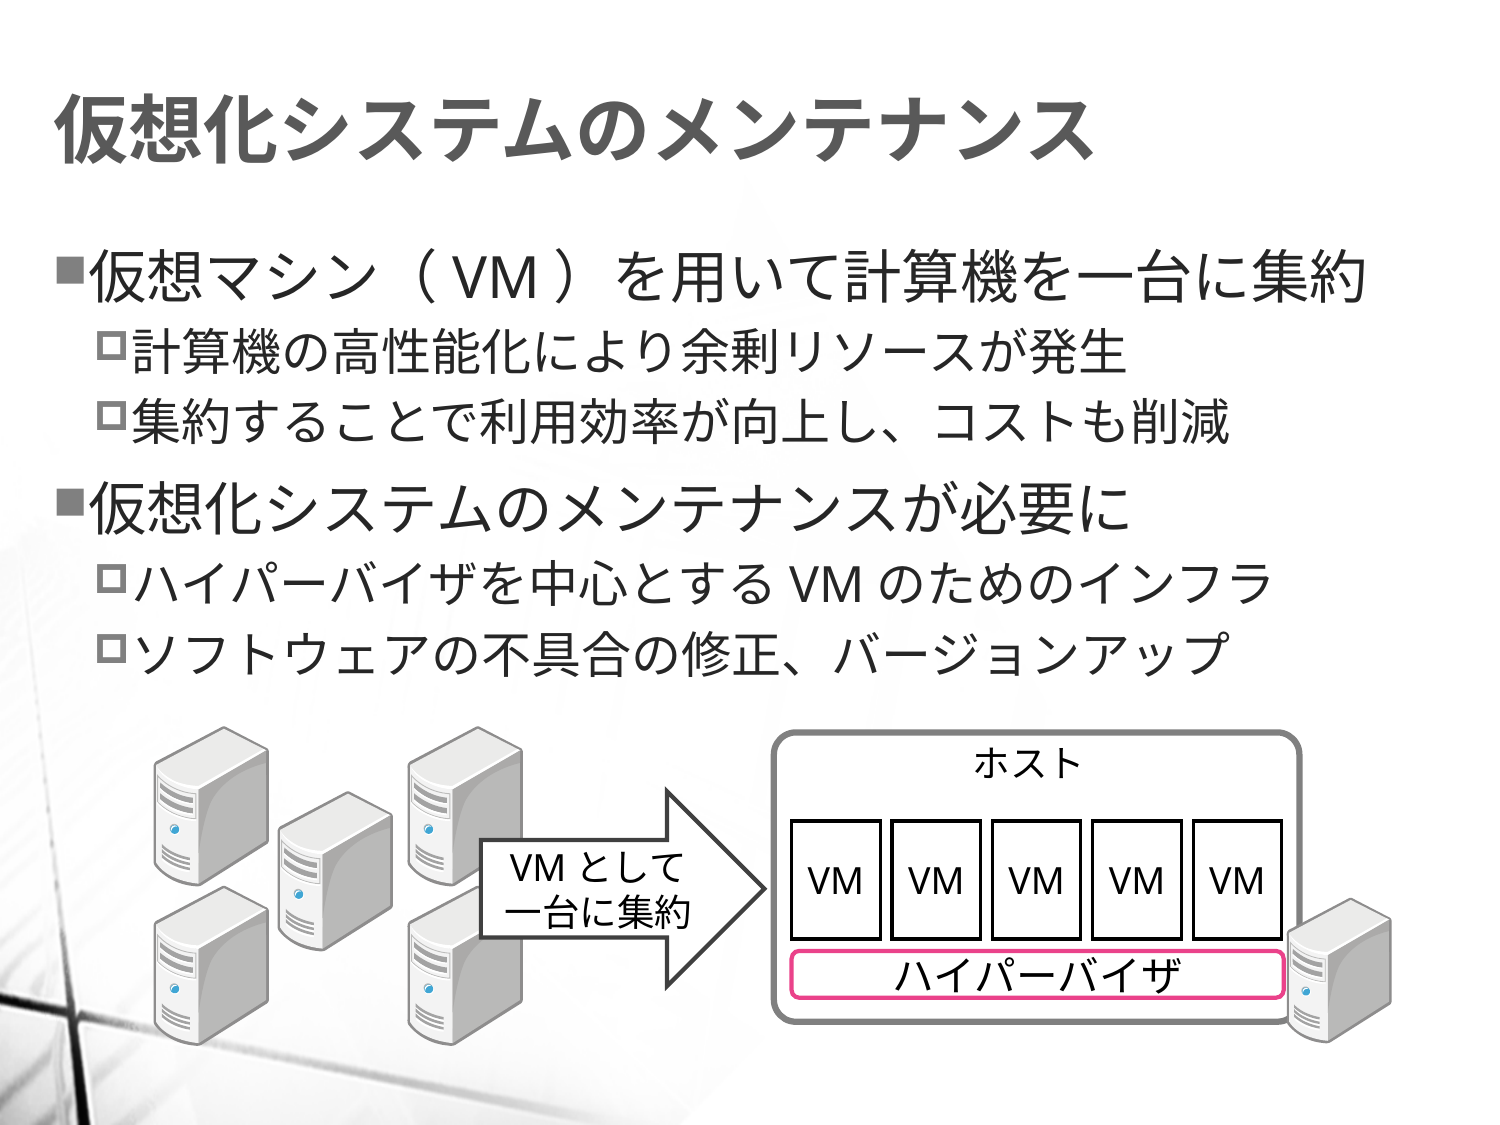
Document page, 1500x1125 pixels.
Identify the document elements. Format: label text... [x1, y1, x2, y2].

title 仮想化システムのメンテナンス [41, 41, 1453, 231]
picture [0, 0, 1500, 1125]
list 仮想マシン（VM）を用いて計算機を一台に集約 計算機の高性能化により余剰リソースが発生 集約することで利用効率が向上し、コストも削減 仮想化システムのメンテナンスが必要に ハイパーバイザを中心とするVMのためのインフラ ソフトウェアの不具合の修正、バージョンアップ [35, 242, 1453, 1040]
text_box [153, 726, 1392, 1046]
